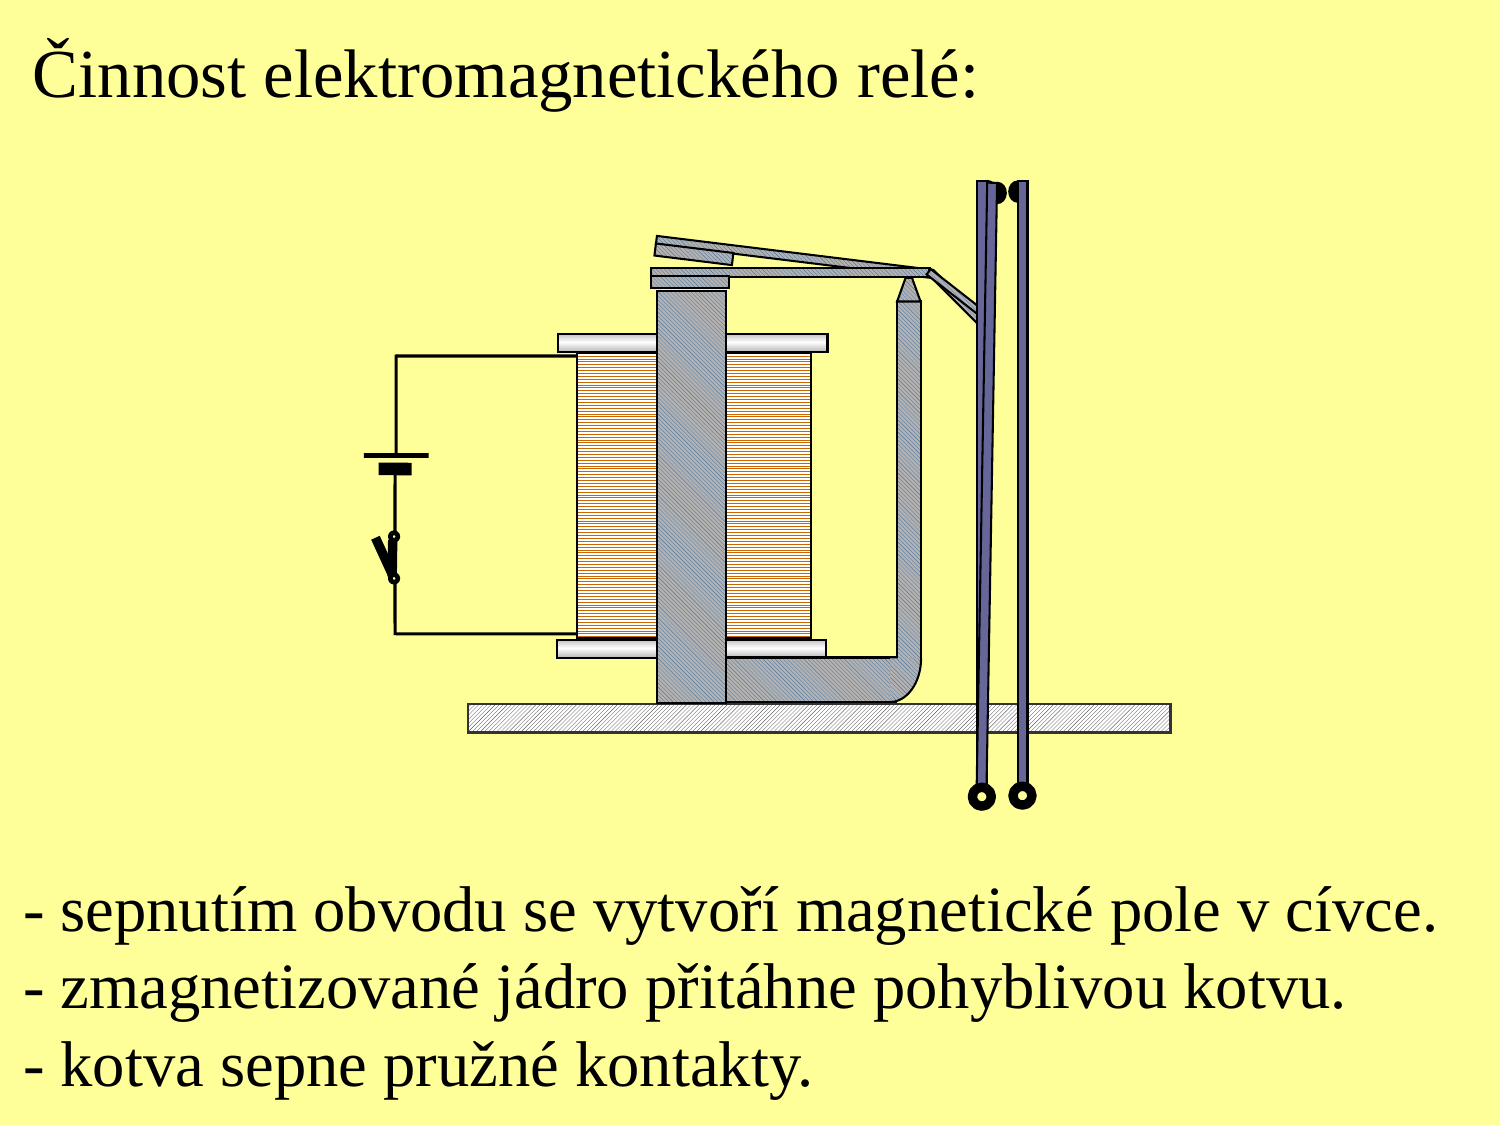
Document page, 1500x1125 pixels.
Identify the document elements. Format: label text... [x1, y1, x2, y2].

text_box [1017, 733, 1028, 786]
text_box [654, 261, 961, 348]
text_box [654, 248, 961, 261]
text_box [972, 787, 992, 807]
text_box [1012, 786, 1032, 806]
text_box Činnost elektromagnetického relé: [17, 21, 996, 119]
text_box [981, 182, 1001, 788]
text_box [363, 277, 976, 733]
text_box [976, 180, 996, 786]
text_box - sepnutím obvodu se vytvoří magnetické pole v cívce. - zmagnetizované jádro přitáhne pohyblivou kotvu. - kotva sepne pružné kontakty. [19, 859, 1443, 1107]
text_box [1017, 180, 1028, 277]
text_box [1009, 181, 1017, 202]
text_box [1001, 277, 1171, 733]
